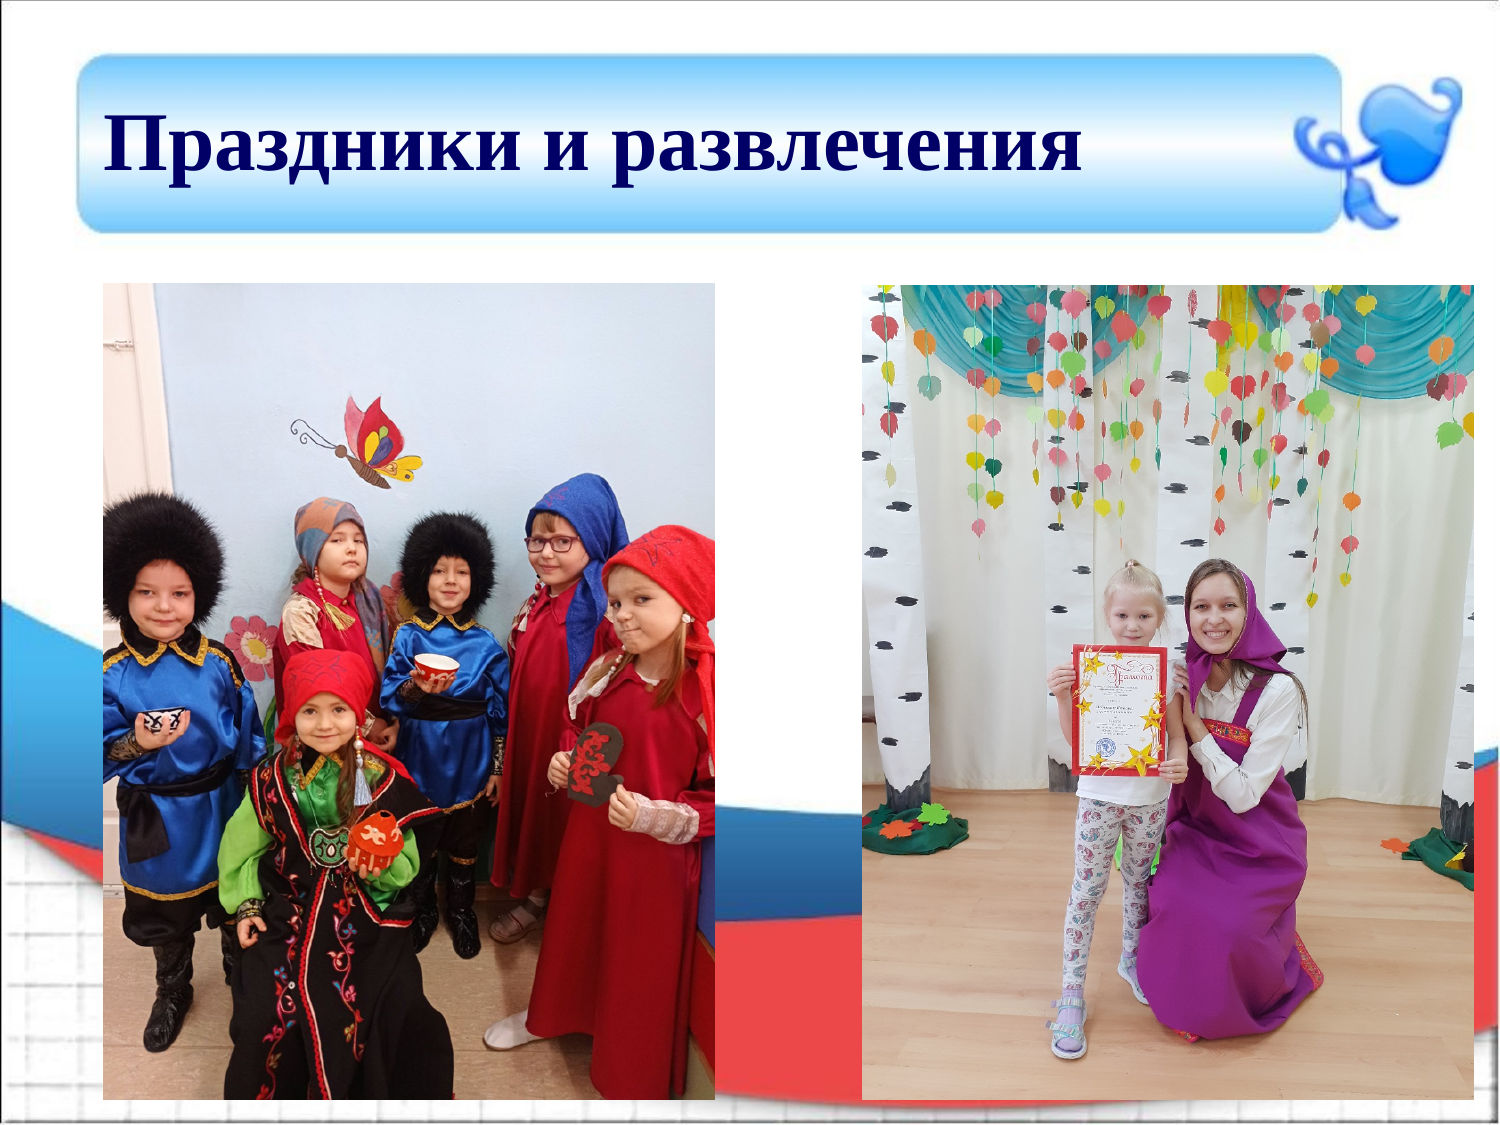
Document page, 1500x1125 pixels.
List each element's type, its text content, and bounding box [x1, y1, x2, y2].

title Праздники и развлечения [103, 87, 1429, 189]
picture [0, 0, 1500, 1125]
